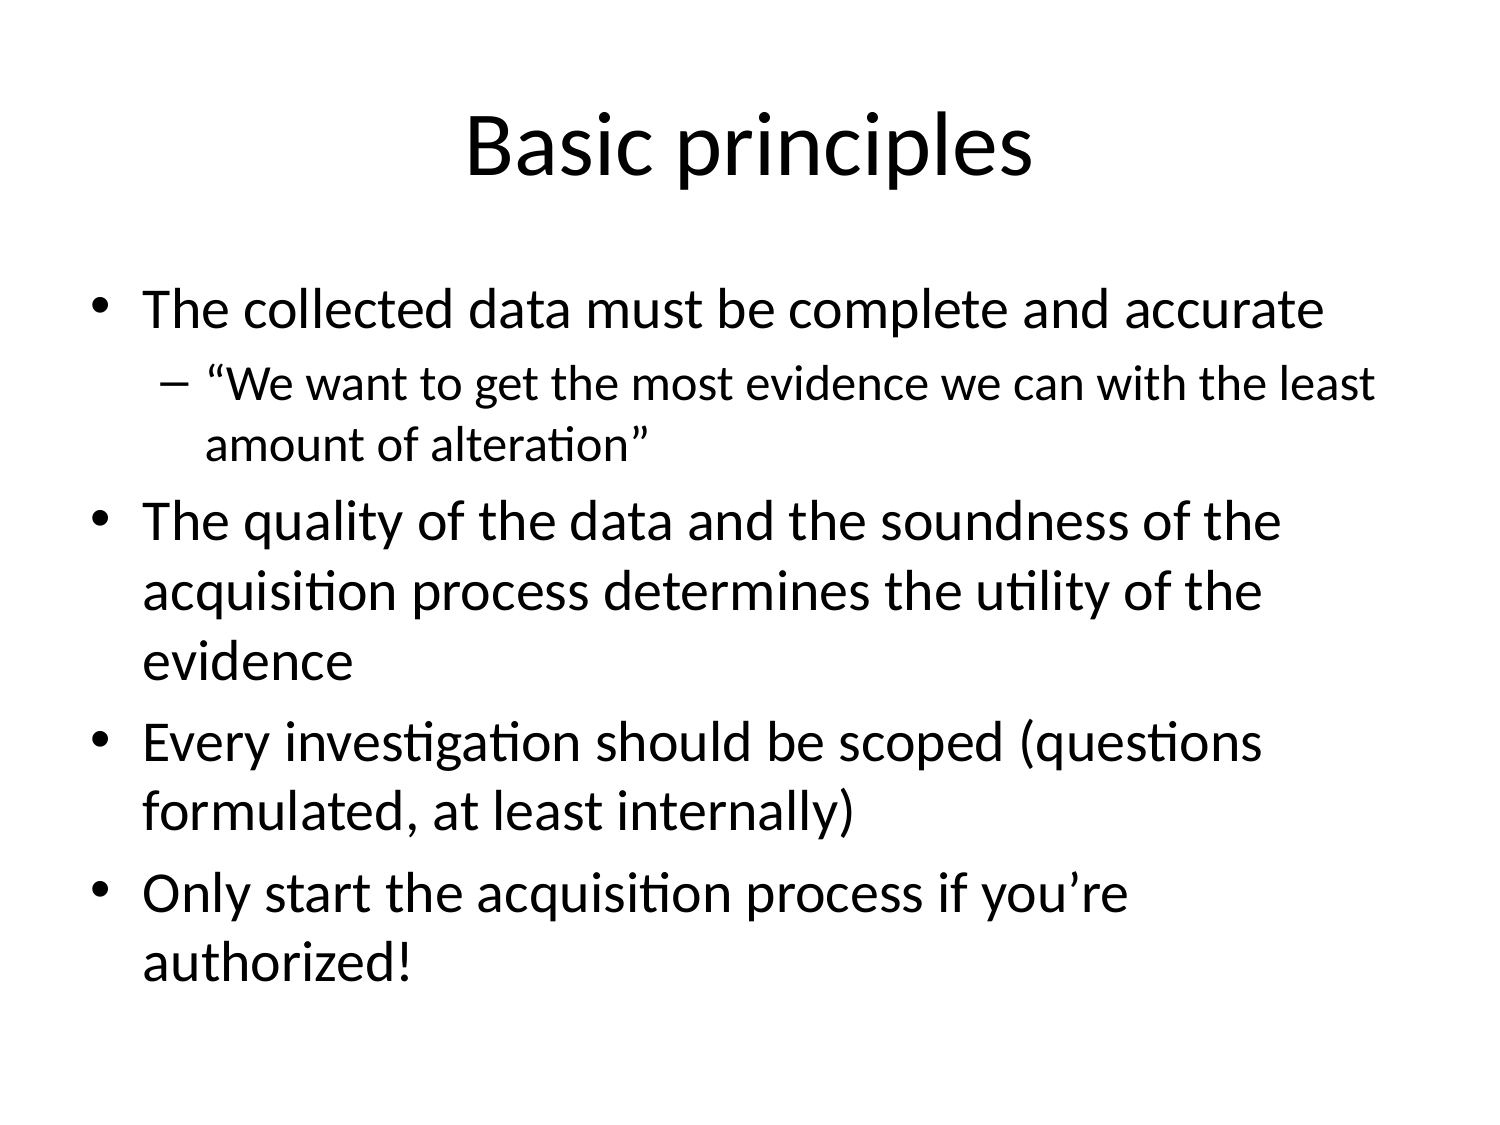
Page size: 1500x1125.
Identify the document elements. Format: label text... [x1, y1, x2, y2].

list The collected data must be complete and accurate “We want to get the most evidence we can with the least amount of alteration” The quality of the data and the soundness of the acquisition process determines the utility of the evidence Every investigation should be scoped (questions formulated, at least internally) Only start the acquisition process if you’re authorized! [75, 262, 1425, 1005]
title Basic principles [75, 45, 1425, 233]
